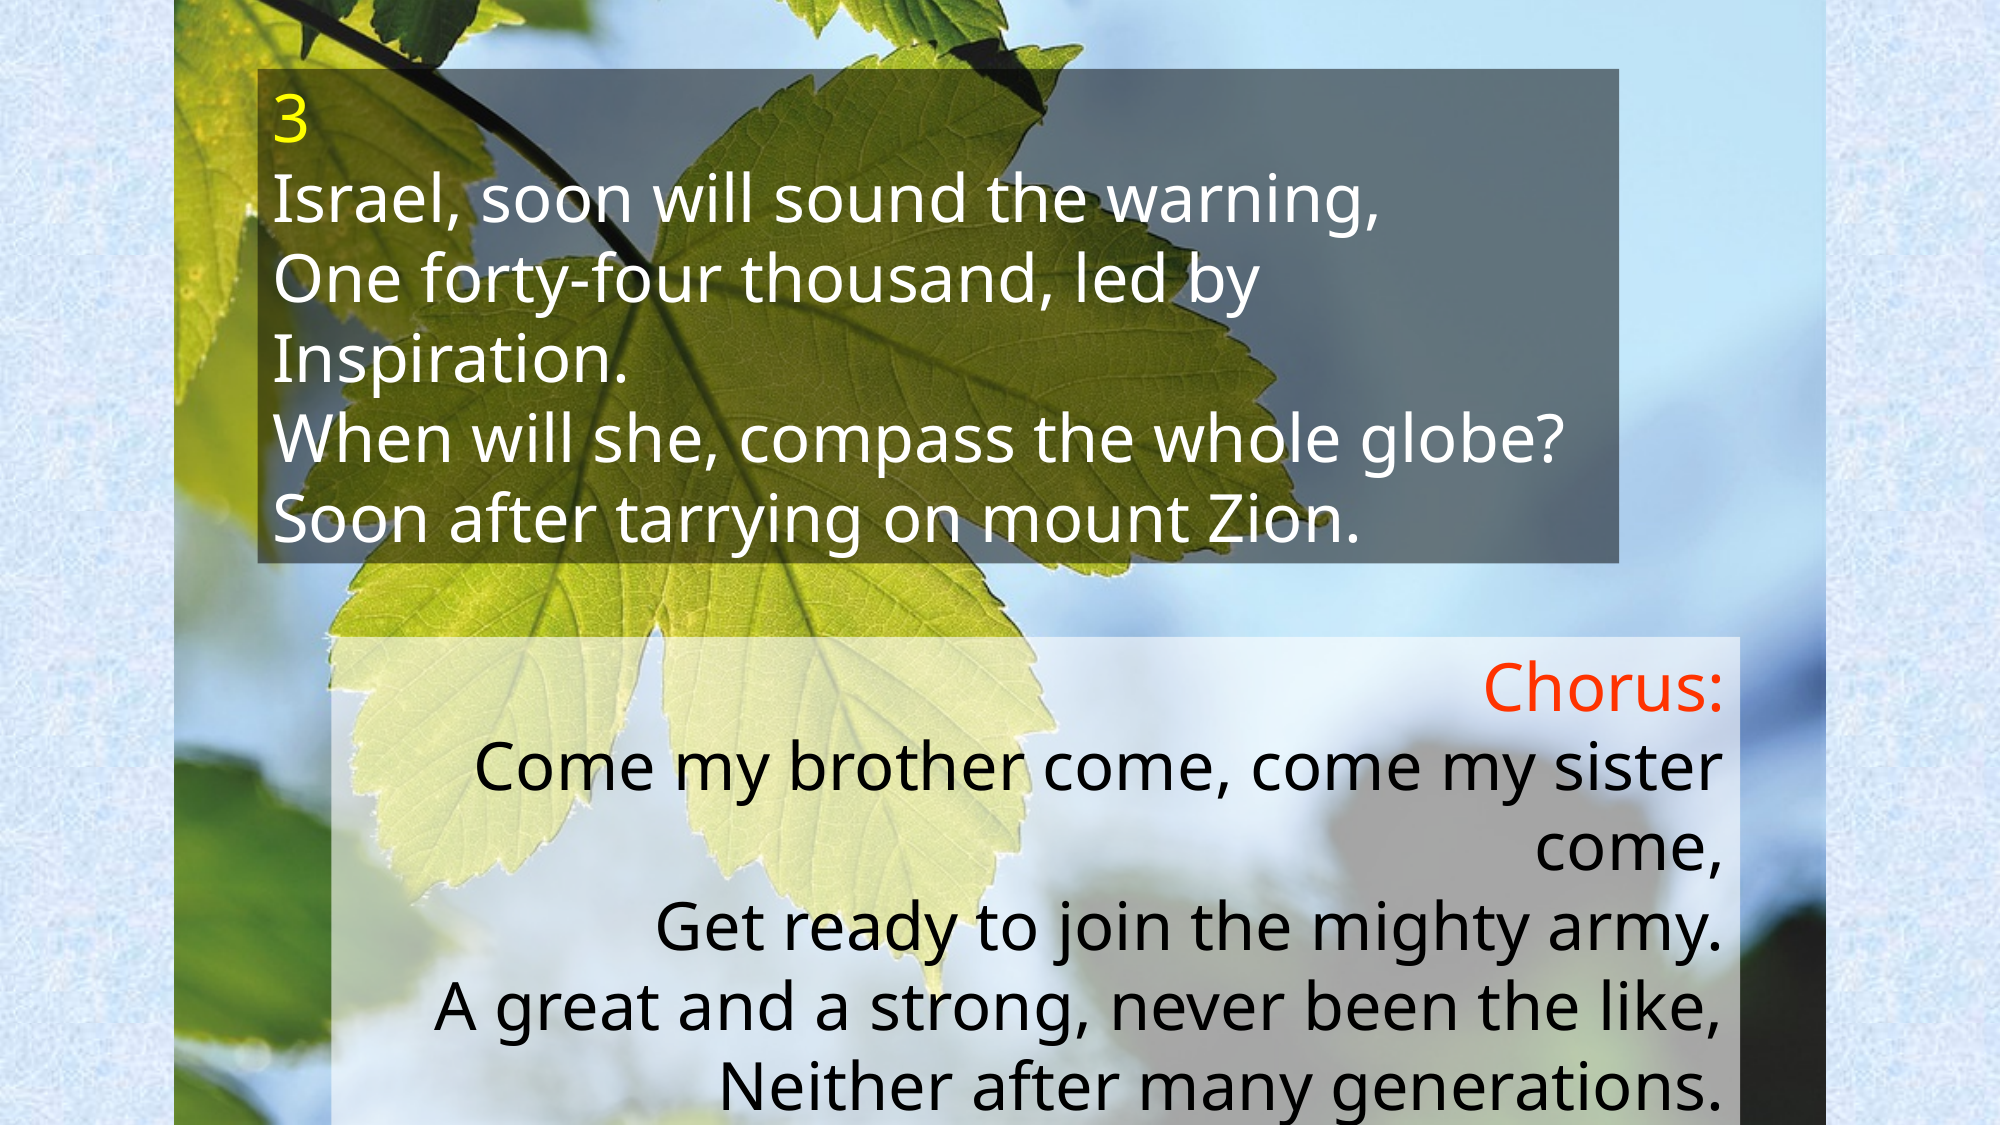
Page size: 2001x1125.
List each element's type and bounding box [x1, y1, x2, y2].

picture [174, 0, 1826, 1125]
text_box [0, 0, 174, 1125]
text_box [1826, 0, 2000, 1125]
